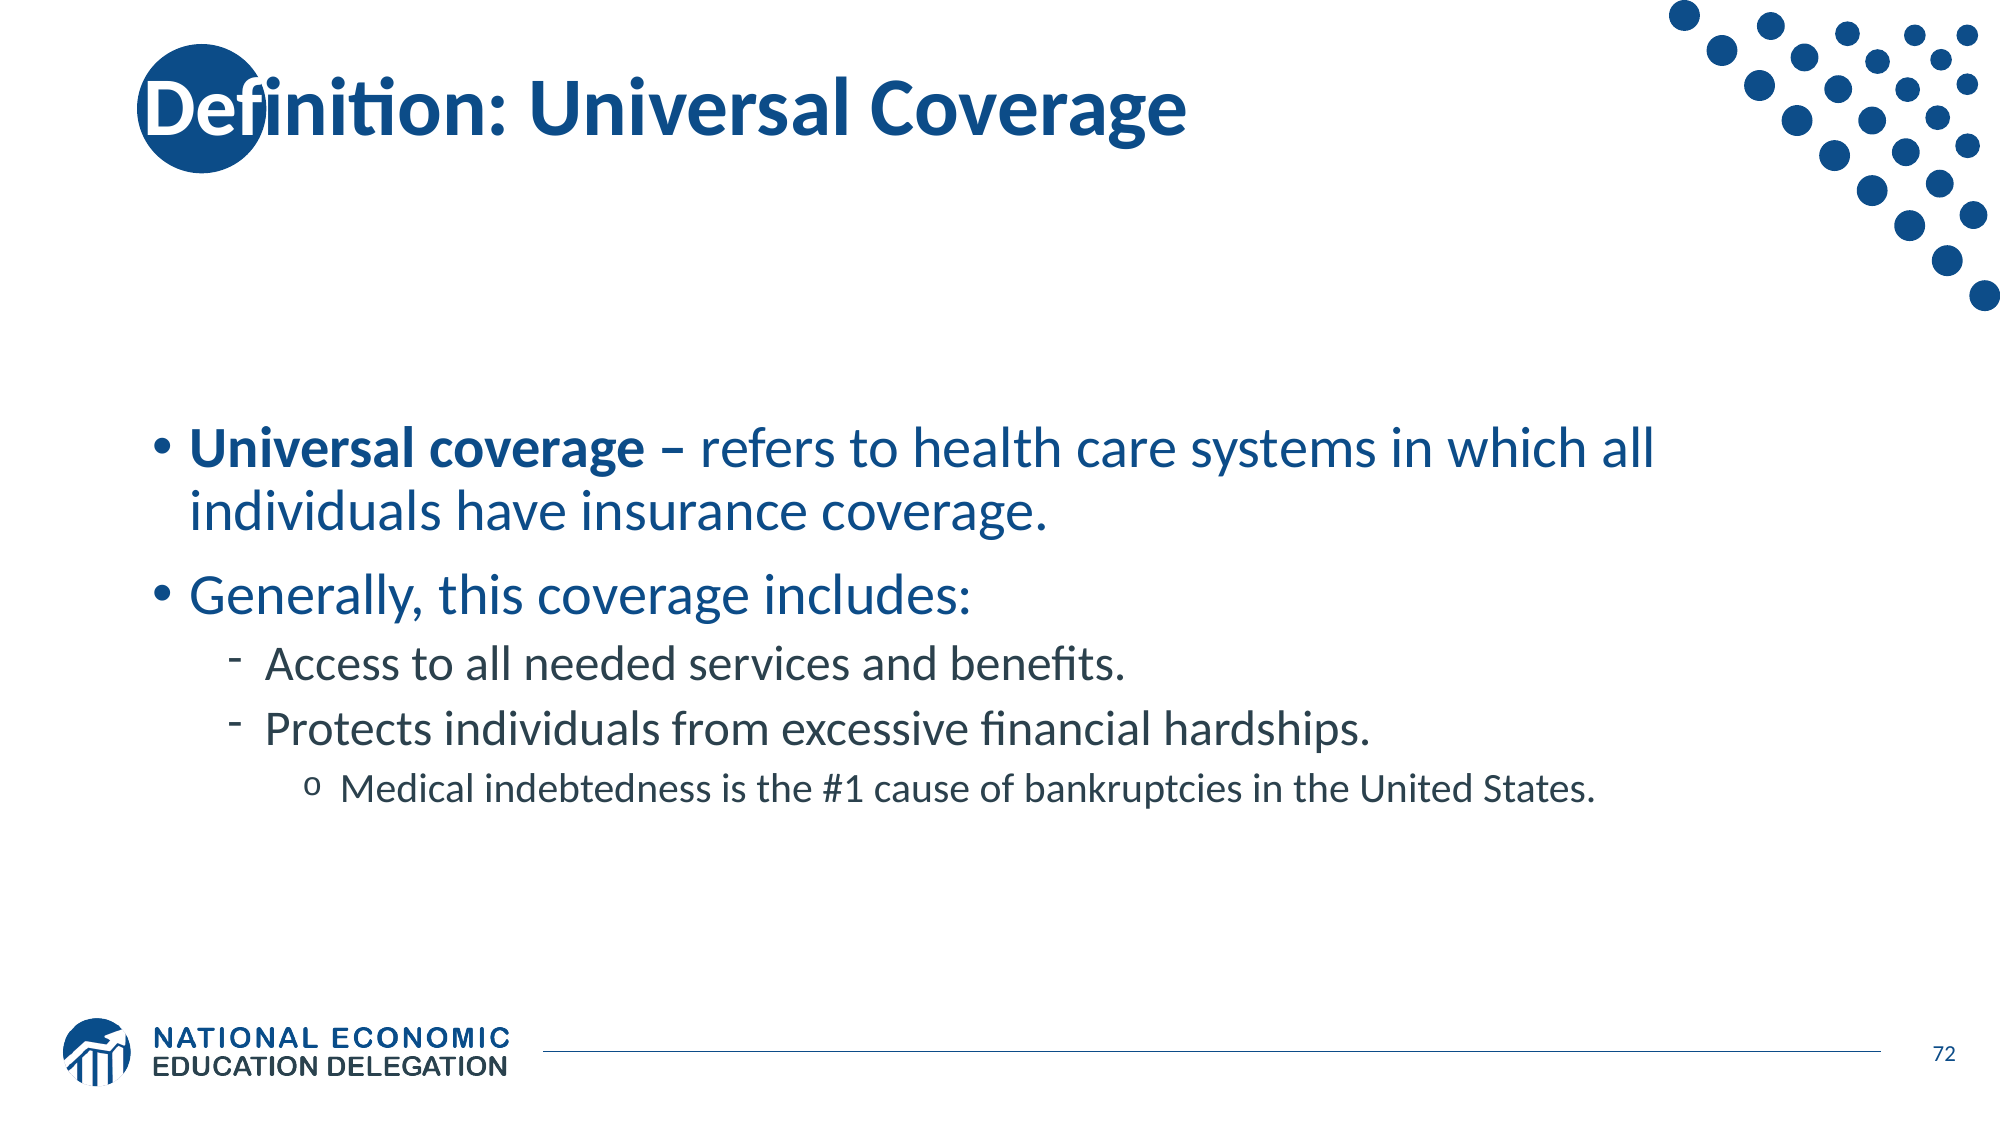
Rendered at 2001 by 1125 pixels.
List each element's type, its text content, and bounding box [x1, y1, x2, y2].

slide_number 72 [1521, 1022, 1972, 1082]
title Definition: Universal Coverage [128, 0, 1854, 218]
list Universal coverage – refers to health care systems in which all individuals have insurance coverage. Generally, this coverage includes: Access to all needed services and benefits. Protects individuals from excessive financial hardships. Medical indebtedness is the #1 cause of bankruptcies in the United States. [137, 257, 1863, 972]
picture [55, 1013, 520, 1091]
